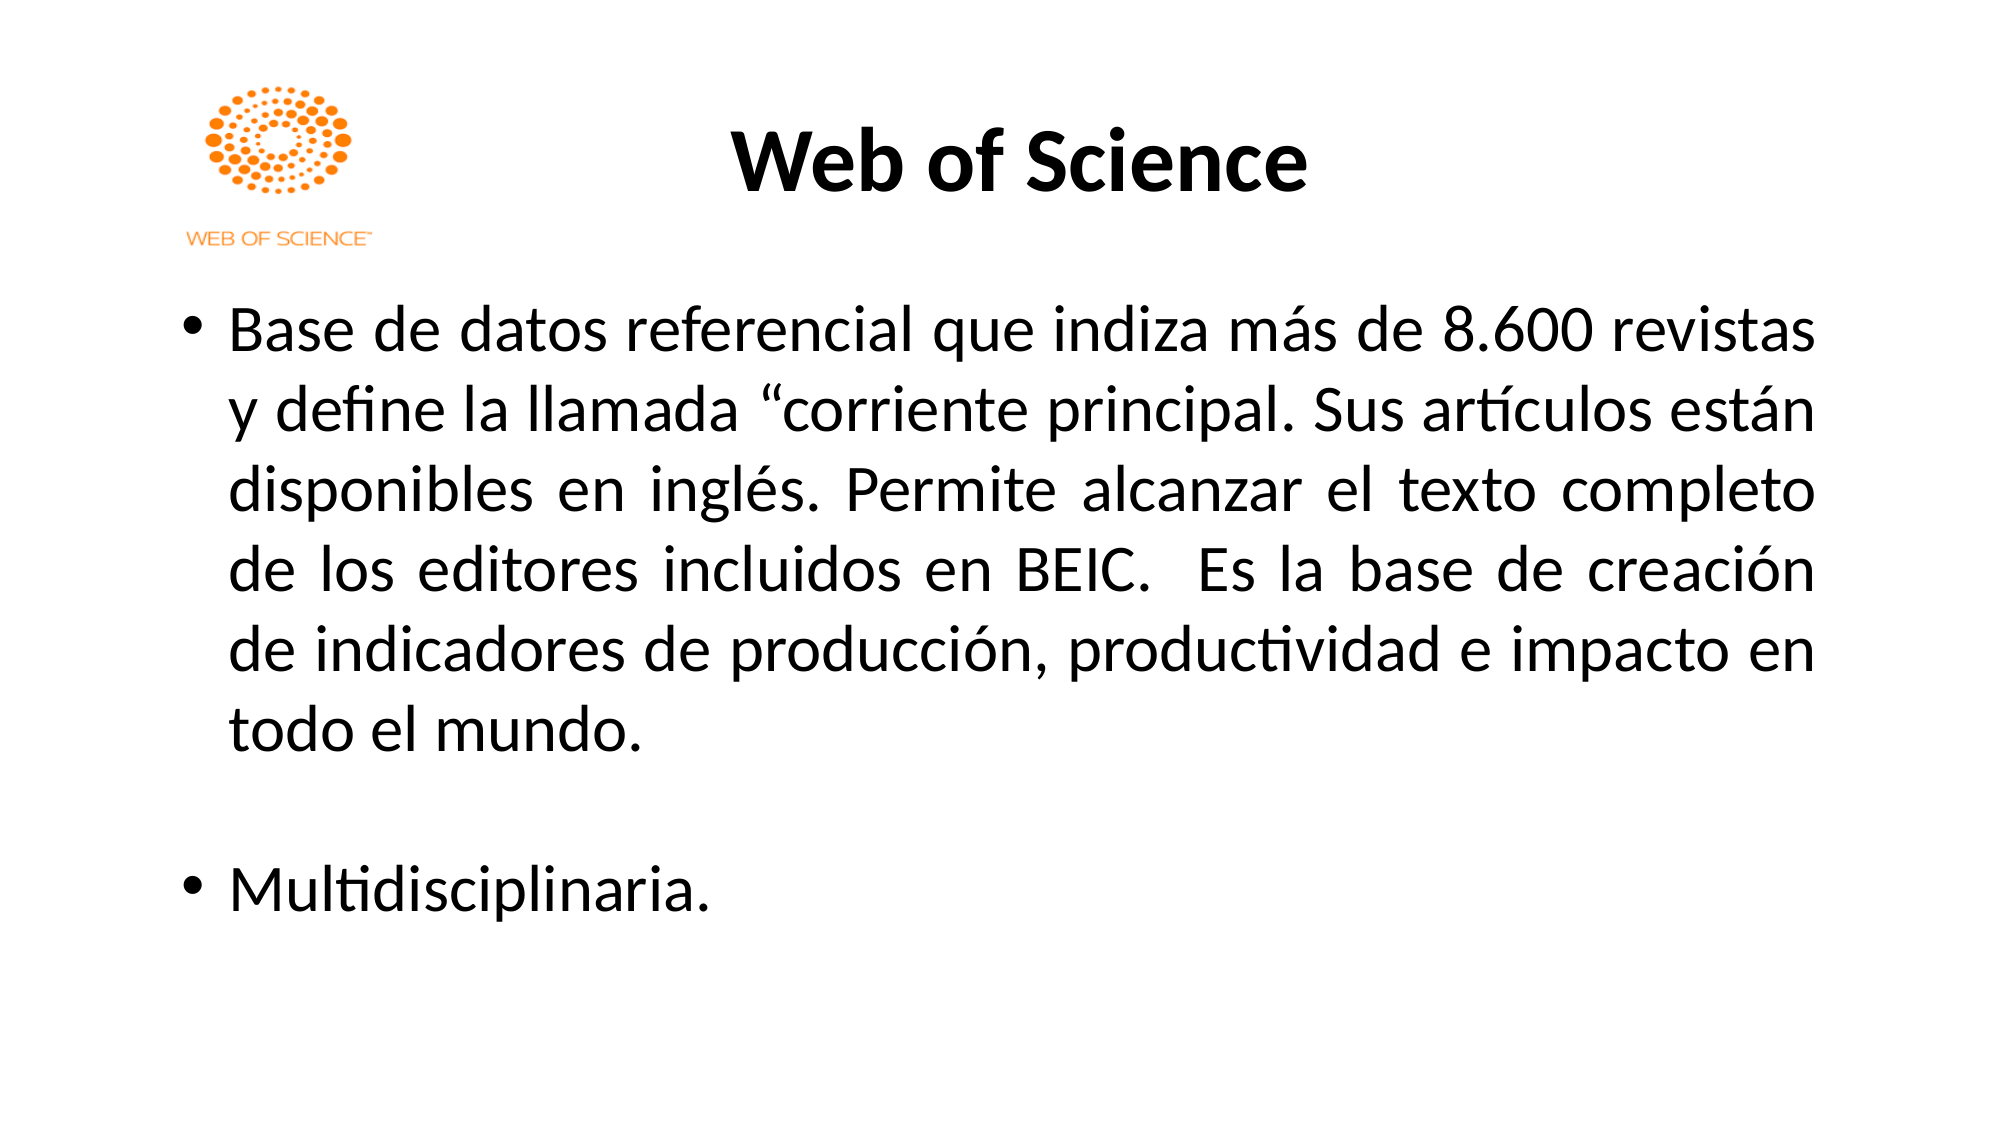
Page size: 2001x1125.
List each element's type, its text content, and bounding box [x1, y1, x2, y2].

title [420, 59, 1863, 278]
text_box [433, 116, 1834, 278]
text_box Base de datos referencial que indiza más de 8.600 revistas y define la llamada “corriente principal. Sus artículos están disponibles en inglés. Permite alcanzar el texto completo de los editores incluidos en BEIC. Es la base de creación de indicadores de producción, productividad e impacto en todo el mundo. Multidisciplinaria. [166, 277, 1833, 1022]
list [137, 59, 420, 288]
text_box Web of Science [465, 92, 1575, 218]
